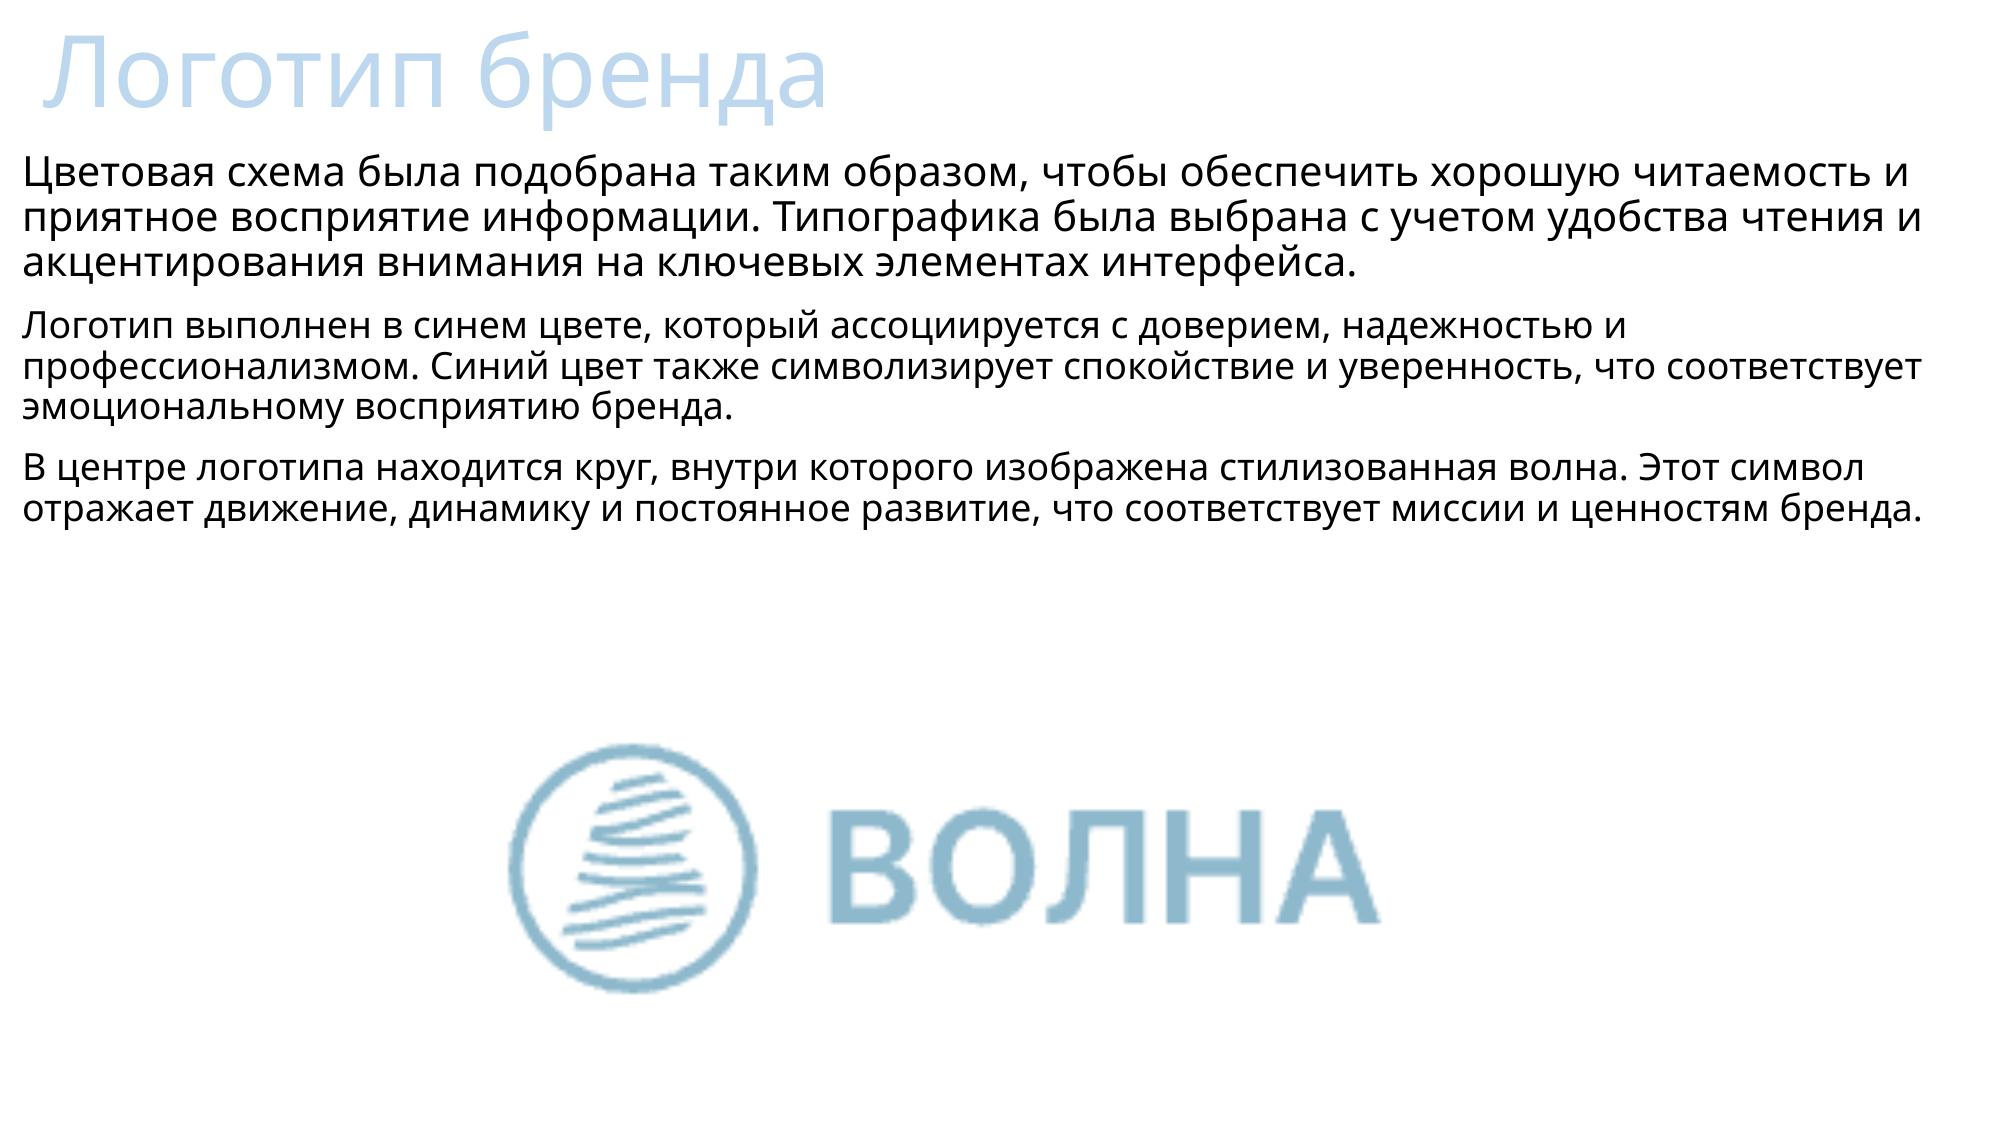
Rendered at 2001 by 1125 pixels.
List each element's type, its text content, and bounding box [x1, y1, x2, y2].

list Цветовая схема была подобрана таким образом, чтобы обеспечить хорошую читаемость и приятное восприятие информации. Типографика была выбрана с учетом удобства чтения и акцентирования внимания на ключевых элементах интерфейса. Логотип выполнен в синем цвете, который ассоциируется с доверием, надежностью и профессионализмом. Синий цвет также символизирует спокойствие и уверенность, что соответствует эмоциональному восприятию бренда. В центре логотипа находится круг, внутри которого изображена стилизованная волна. Этот символ отражает движение, динамику и постоянное развитие, что соответствует миссии и ценностям бренда. [0, 142, 2000, 857]
title Логотип бренда [28, 0, 1972, 185]
picture [432, 687, 1538, 1125]
